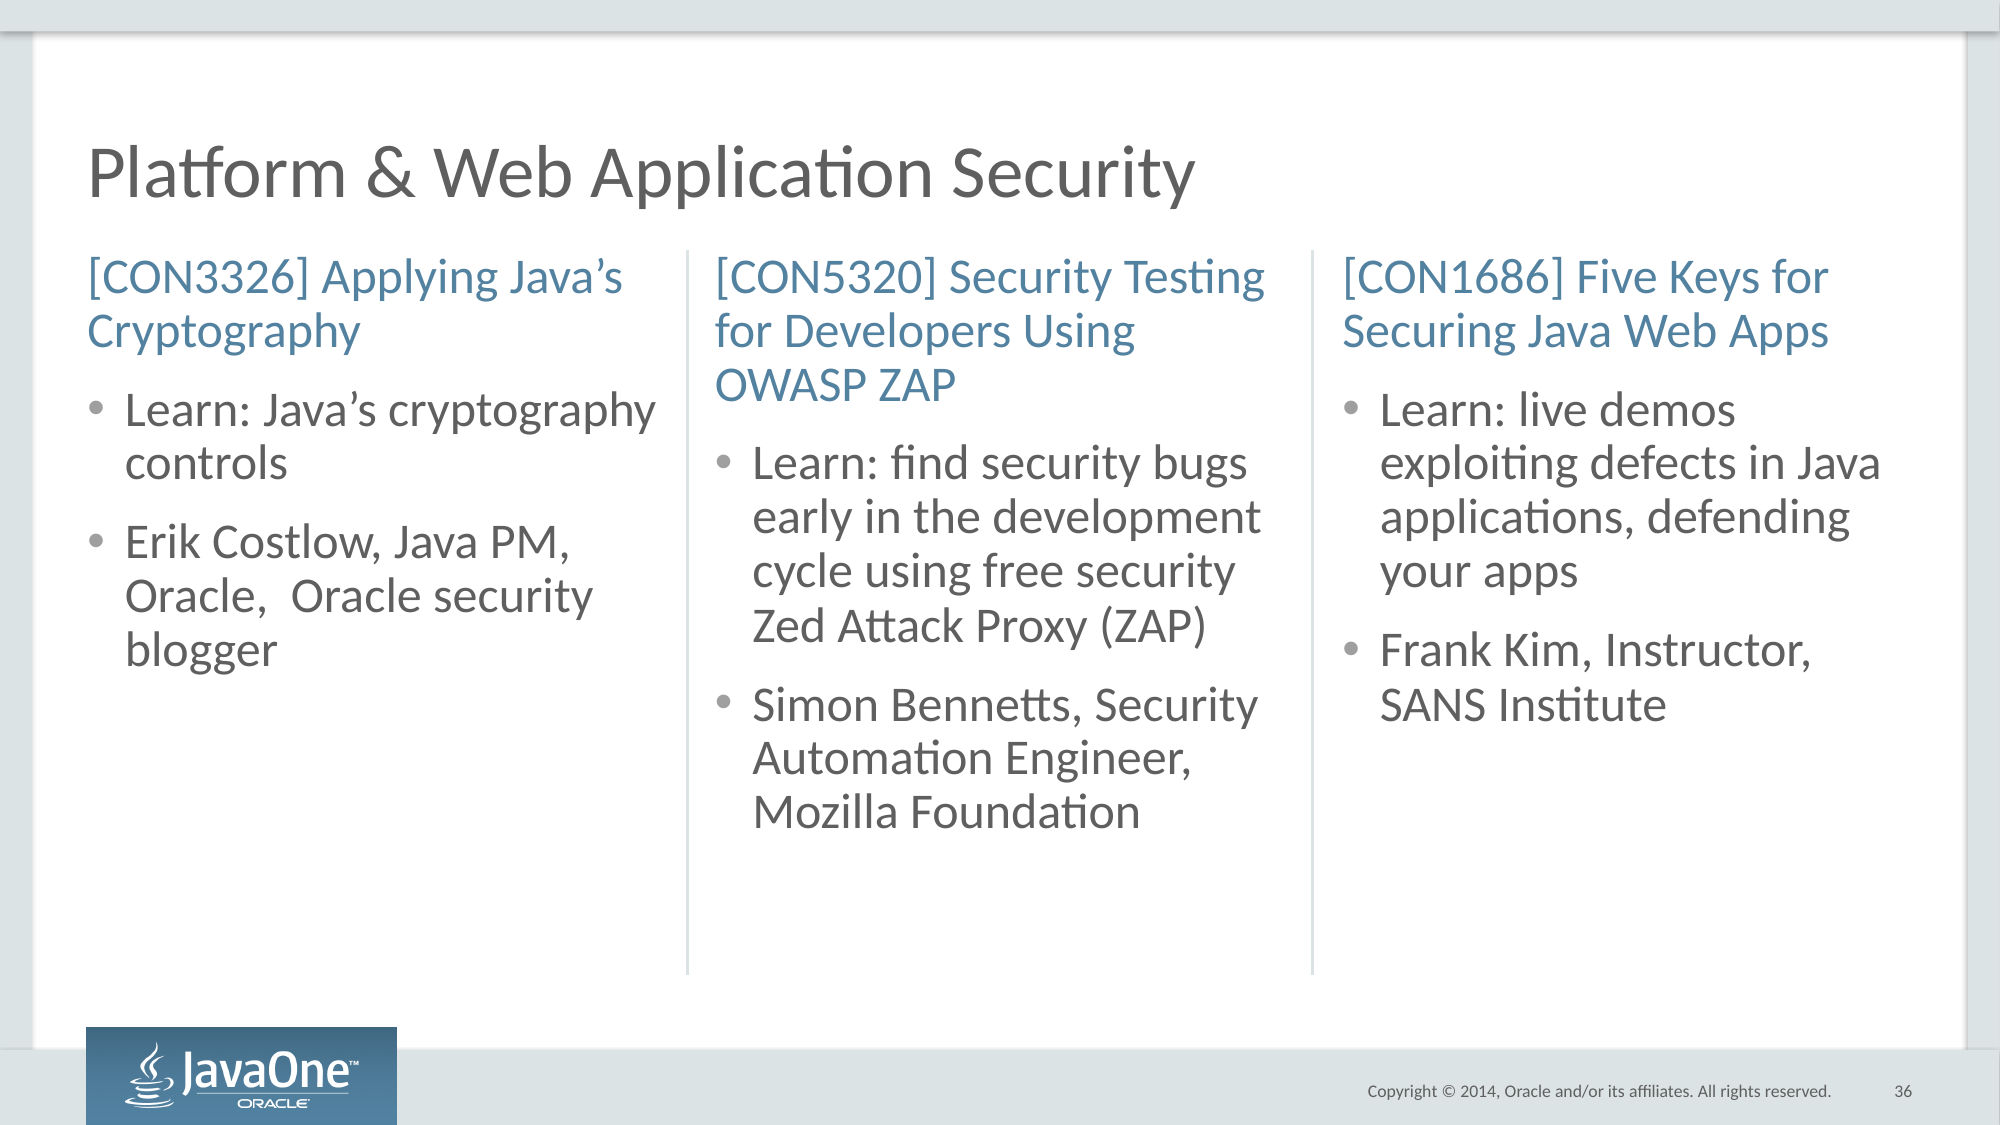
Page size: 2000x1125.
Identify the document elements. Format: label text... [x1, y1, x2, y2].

list [CON3326] Applying Java’s Cryptography Learn: Java’s cryptography controls Erik Costlow, Java PM, Oracle, Oracle security blogger [87, 249, 658, 975]
list [CON1686] Five Keys for Securing Java Web Apps Learn: live demos exploiting defects in Java applications, defending your apps Frank Kim, Instructor, SANS Institute [1342, 249, 1913, 1042]
slide_number 36 [1849, 1075, 1913, 1106]
title Platform & Web Application Security [87, 66, 1913, 213]
picture [86, 1027, 397, 1125]
list [CON5320] Security Testing for Developers Using OWASP ZAP Learn: find security bugs early in the development cycle using free security Zed Attack Proxy (ZAP) Simon Bennetts, Security Automation Engineer, Mozilla Foundation [714, 249, 1285, 1046]
